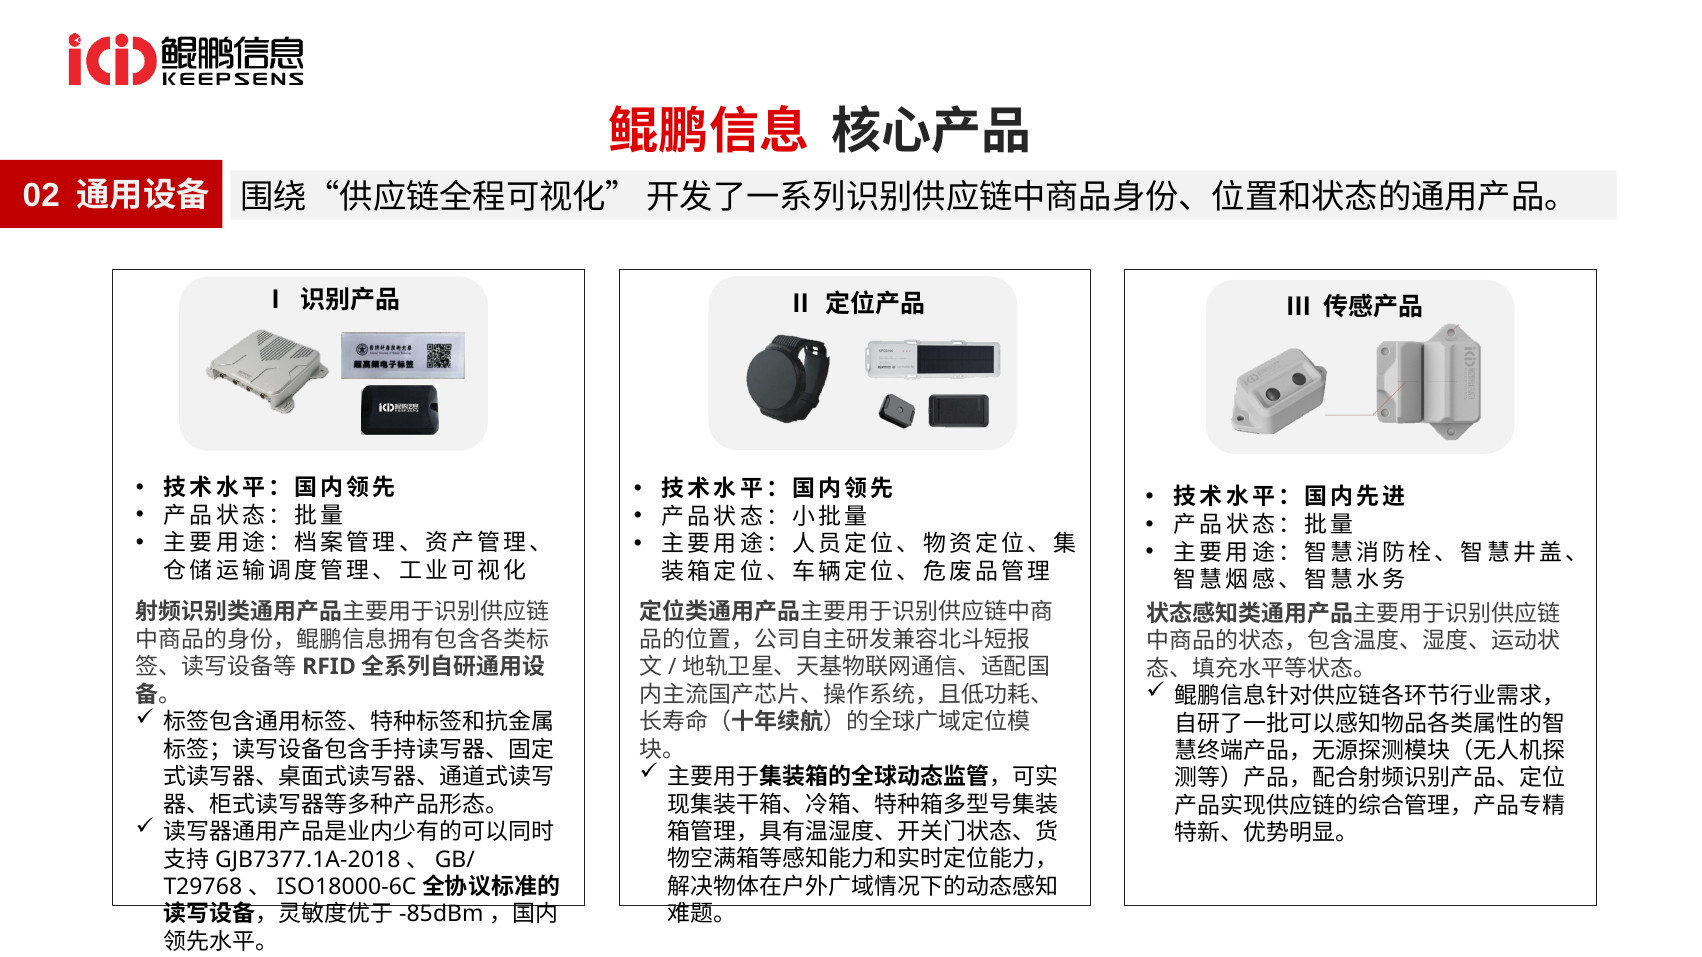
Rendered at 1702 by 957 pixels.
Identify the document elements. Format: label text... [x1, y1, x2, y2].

text_box 02 通用设备 [7, 166, 231, 221]
picture [731, 311, 835, 454]
text_box 射频识别类通用产品主要用于识别供应链中商品的身份，鲲鹏信息拥有包含各类标签、读写设备等RFID全系列自研通用设备。 标签包含通用标签、特种标签和抗金属标签；读写设备包含手持读写器、固定式读写器、桌面式读写器、通道式读写器、柜式读写器等多种产品形态。 读写器通用产品是业内少有的可以同时支持GJB7377.1A-2018、GB/T29768、ISO18000-6C全协议标准的读写设备，灵敏度优于-85dBm，国内领先水平。 [120, 589, 581, 957]
text_box [618, 269, 1091, 906]
text_box 鲲鹏信息 核心产品 [433, 93, 1207, 163]
text_box [112, 269, 585, 906]
picture [867, 306, 1007, 462]
picture [342, 293, 465, 435]
picture [182, 321, 341, 427]
text_box 状态感知类通用产品主要用于识别供应链中商品的状态，包含温度、湿度、运动状态、填充水平等状态。 鲲鹏信息针对供应链各环节行业需求，自研了一批可以感知物品各类属性的智慧终端产品，无源探测模块（无人机探测等）产品，配合射频识别产品、定位产品实现供应链的综合管理，产品专精特新、优势明显。 [1131, 590, 1592, 853]
text_box 定位类通用产品主要用于识别供应链中商品的位置，公司自主研发兼容北斗短报文/地轨卫星、天基物联网通信、适配国内主流国产芯片、操作系统，且低功耗、长寿命（十年续航）的全球广域定位模块。 主要用于集装箱的全球动态监管，可实现集装干箱、冷箱、特种箱多型号集装箱管理，具有温湿度、开关门状态、货物空满箱等感知能力和实时定位能力，解决物体在户外广域情况下的动态感知难题。 [624, 589, 1085, 934]
text_box 技术水平：国内领先 产品状态：小批量 主要用途：人员定位、物资定位、集装箱定位、车辆定位、危废品管理 [1091, 466, 1100, 698]
text_box [0, 159, 223, 228]
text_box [68, 33, 304, 85]
text_box [1124, 269, 1597, 906]
text_box 围绕“供应链全程可视化” 开发了一系列识别供应链中商品身份、位置和状态的通用产品。 [231, 170, 1617, 220]
picture [1214, 303, 1522, 444]
